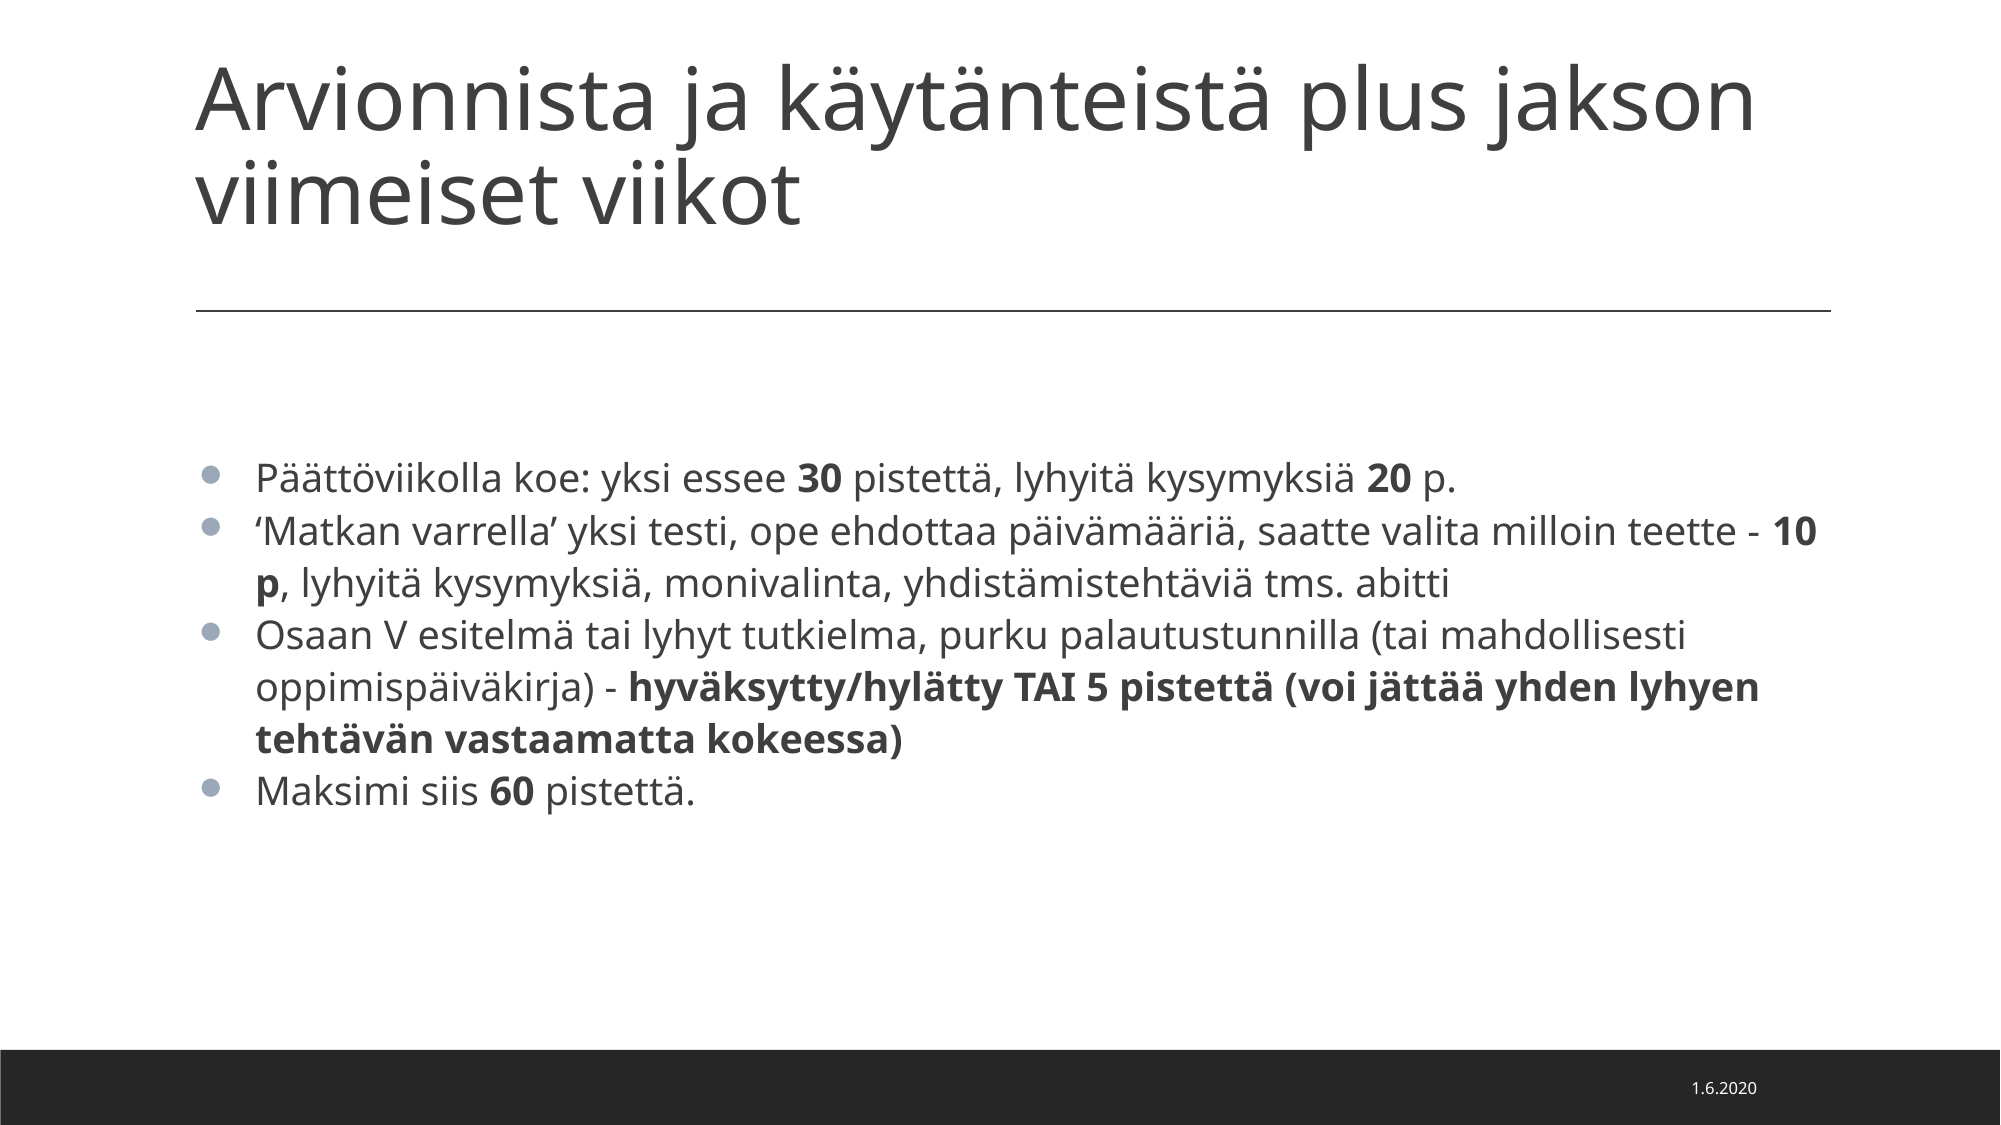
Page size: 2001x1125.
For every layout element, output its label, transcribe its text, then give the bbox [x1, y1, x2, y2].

list Päättöviikolla koe: yksi essee 30 pistettä, lyhyitä kysymyksiä 20 p. ‘Matkan varrella’ yksi testi, ope ehdottaa päivämääriä, saatte valita milloin teette - 10 p, lyhyitä kysymyksiä, monivalinta, yhdistämistehtäviä tms. abitti Osaan V esitelmä tai lyhyt tutkielma, purku palautustunnilla (tai mahdollisesti oppimispäiväkirja) - hyväksytty/hylätty TAI 5 pistettä (voi jättää yhden lyhyen tehtävän vastaamatta kokeessa) Maksimi siis 60 pistettä. [180, 393, 1830, 963]
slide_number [1348, 1057, 1773, 1118]
title Arvionnista ja käytänteistä plus jakson viimeiset viikot [180, 47, 1830, 251]
